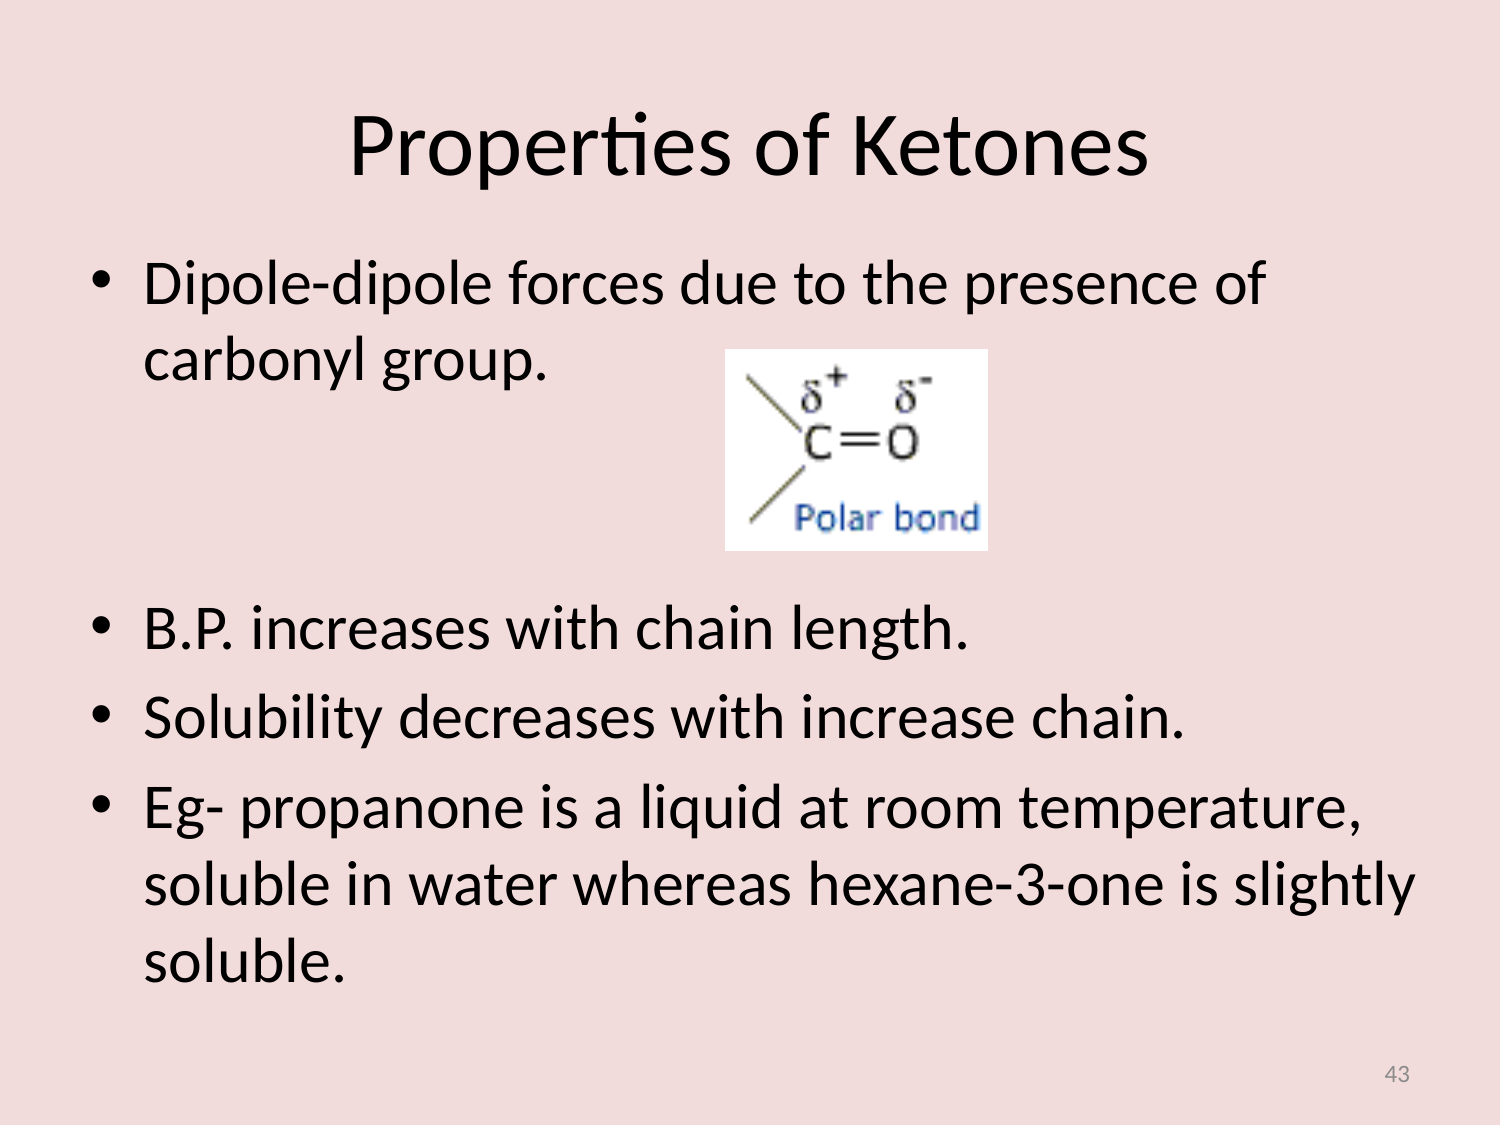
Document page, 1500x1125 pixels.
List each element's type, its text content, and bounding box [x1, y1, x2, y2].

title Properties of Ketones [75, 45, 1425, 232]
picture [724, 349, 988, 552]
list Dipole-dipole forces due to the presence of carbonyl group. B.P. increases with chain length. Solubility decreases with increase chain. Eg- propanone is a liquid at room temperature, soluble in water whereas hexane-3-one is slightly soluble. [75, 232, 1450, 1005]
slide_number 43 [1074, 1042, 1425, 1103]
